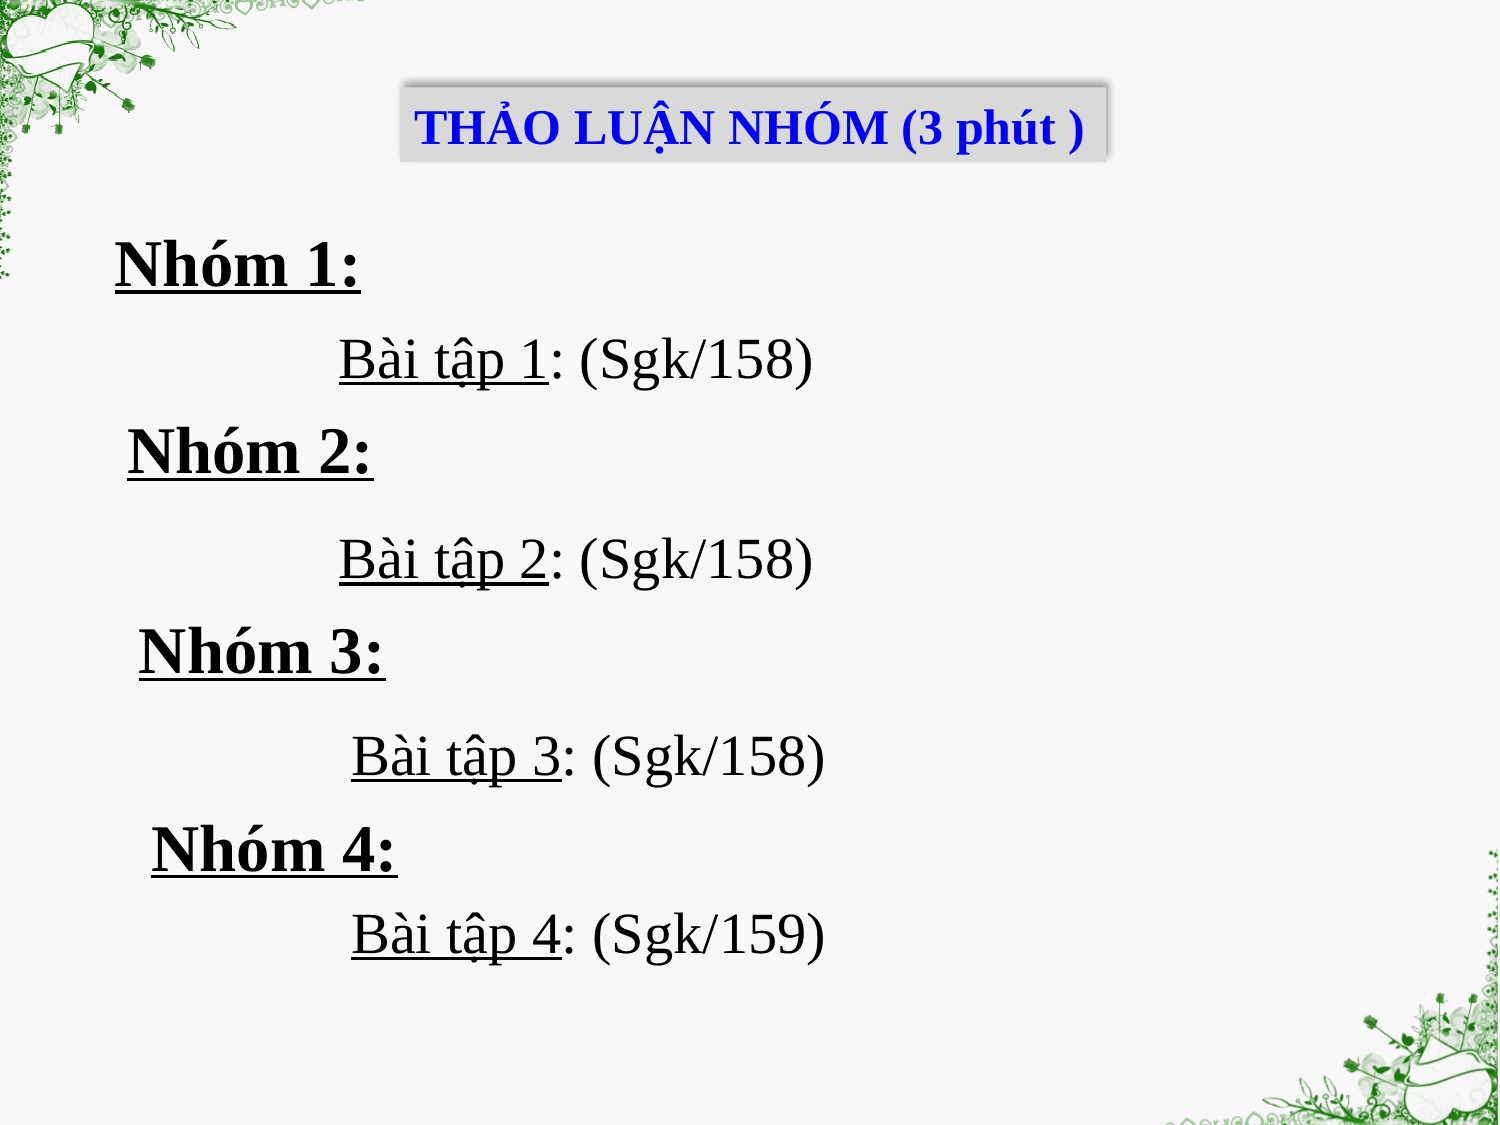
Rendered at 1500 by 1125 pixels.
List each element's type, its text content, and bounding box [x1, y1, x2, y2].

picture [0, 0, 373, 279]
text_box THẢO LUẬN NHÓM (3 phút ) [399, 87, 1107, 163]
text_box Bài tập 2: (Sgk/158) [324, 513, 1075, 598]
text_box Nhóm 2: [112, 399, 463, 495]
text_box Bài tập 4: (Sgk/159) [336, 887, 937, 973]
text_box Nhóm 3: [124, 599, 475, 695]
text_box Nhóm 4: [136, 797, 487, 892]
text_box Bài tập 3: (Sgk/158) [336, 709, 1087, 795]
text_box Bài tập 1: (Sgk/158) [324, 313, 1075, 398]
picture [1124, 849, 1498, 1125]
text_box Nhóm 1: [99, 212, 450, 308]
